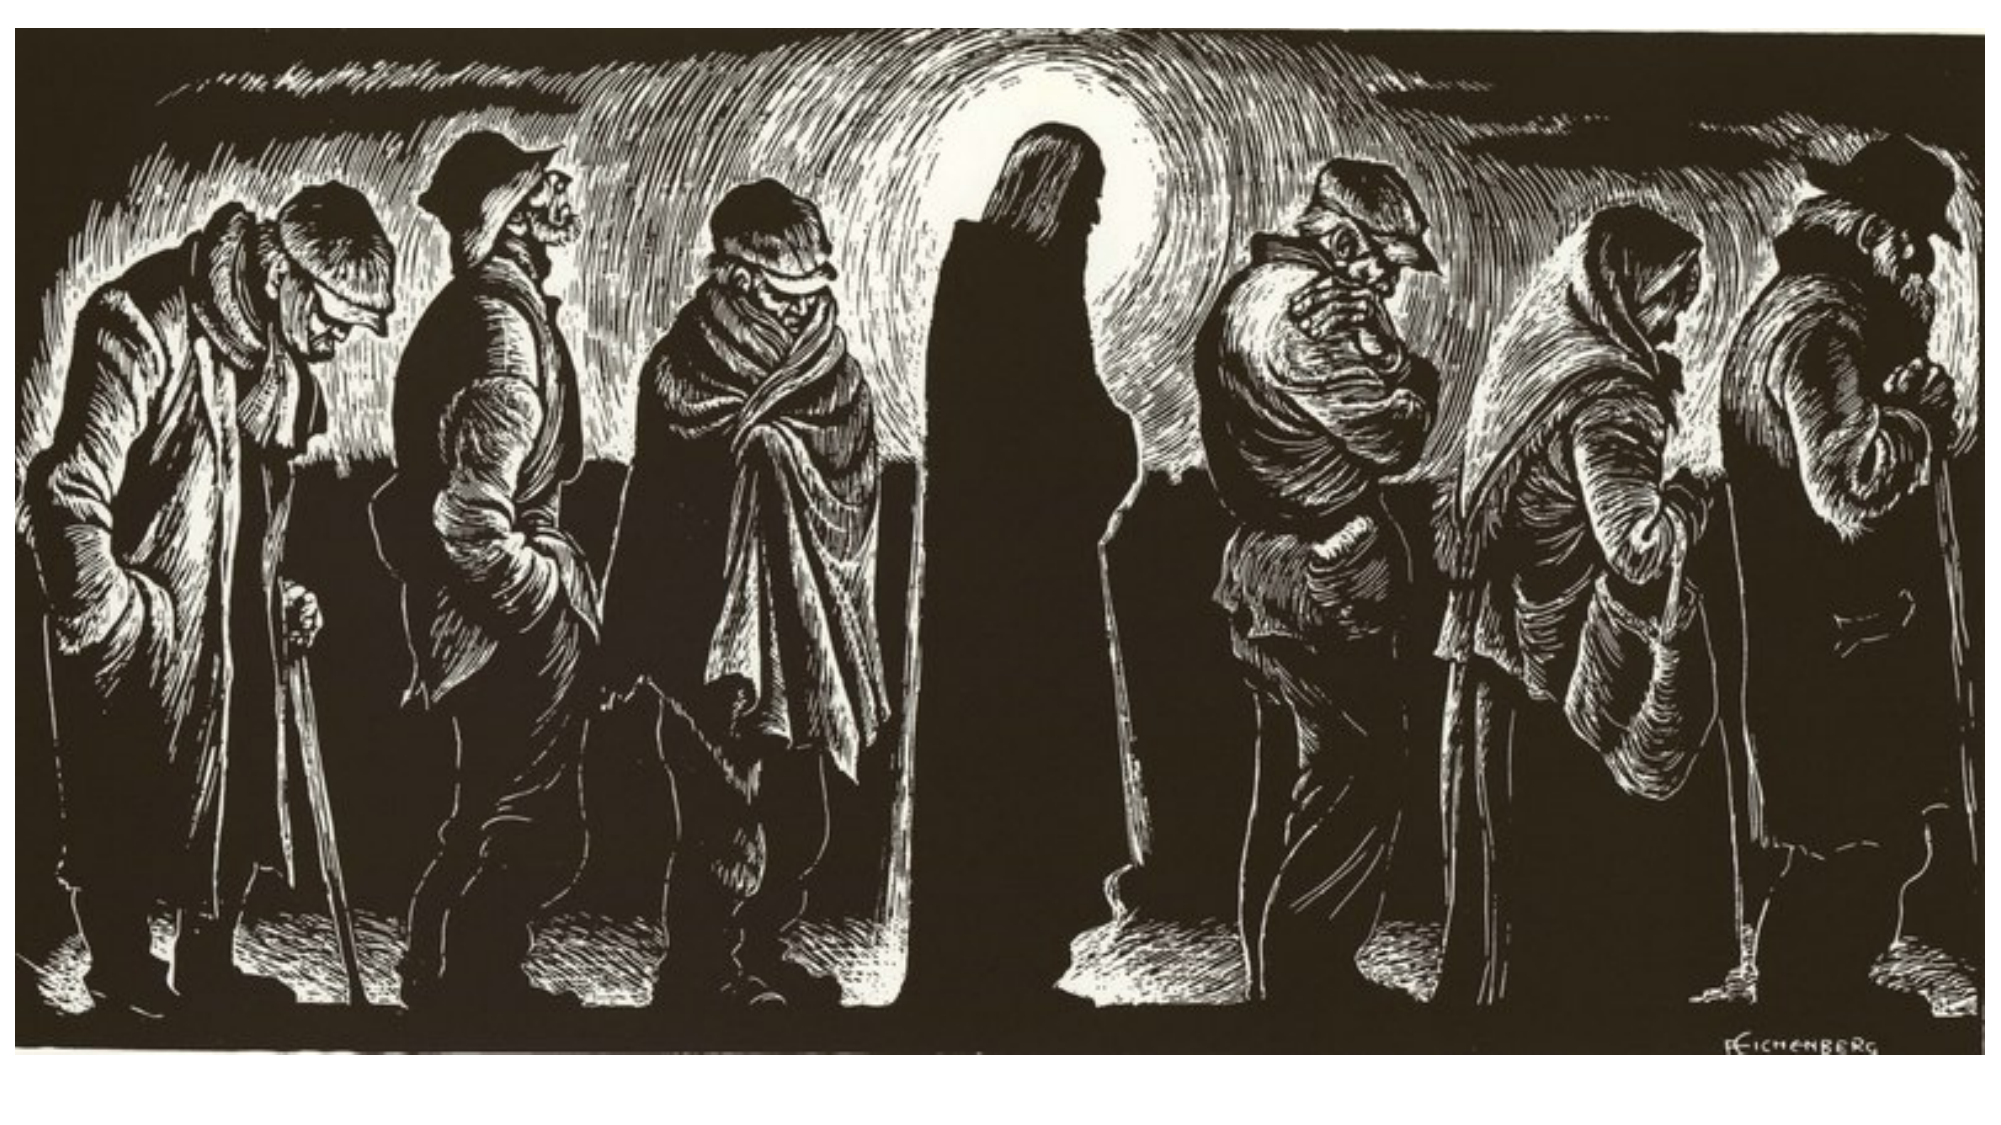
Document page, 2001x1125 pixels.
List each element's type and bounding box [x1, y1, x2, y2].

picture [15, 28, 1985, 1055]
